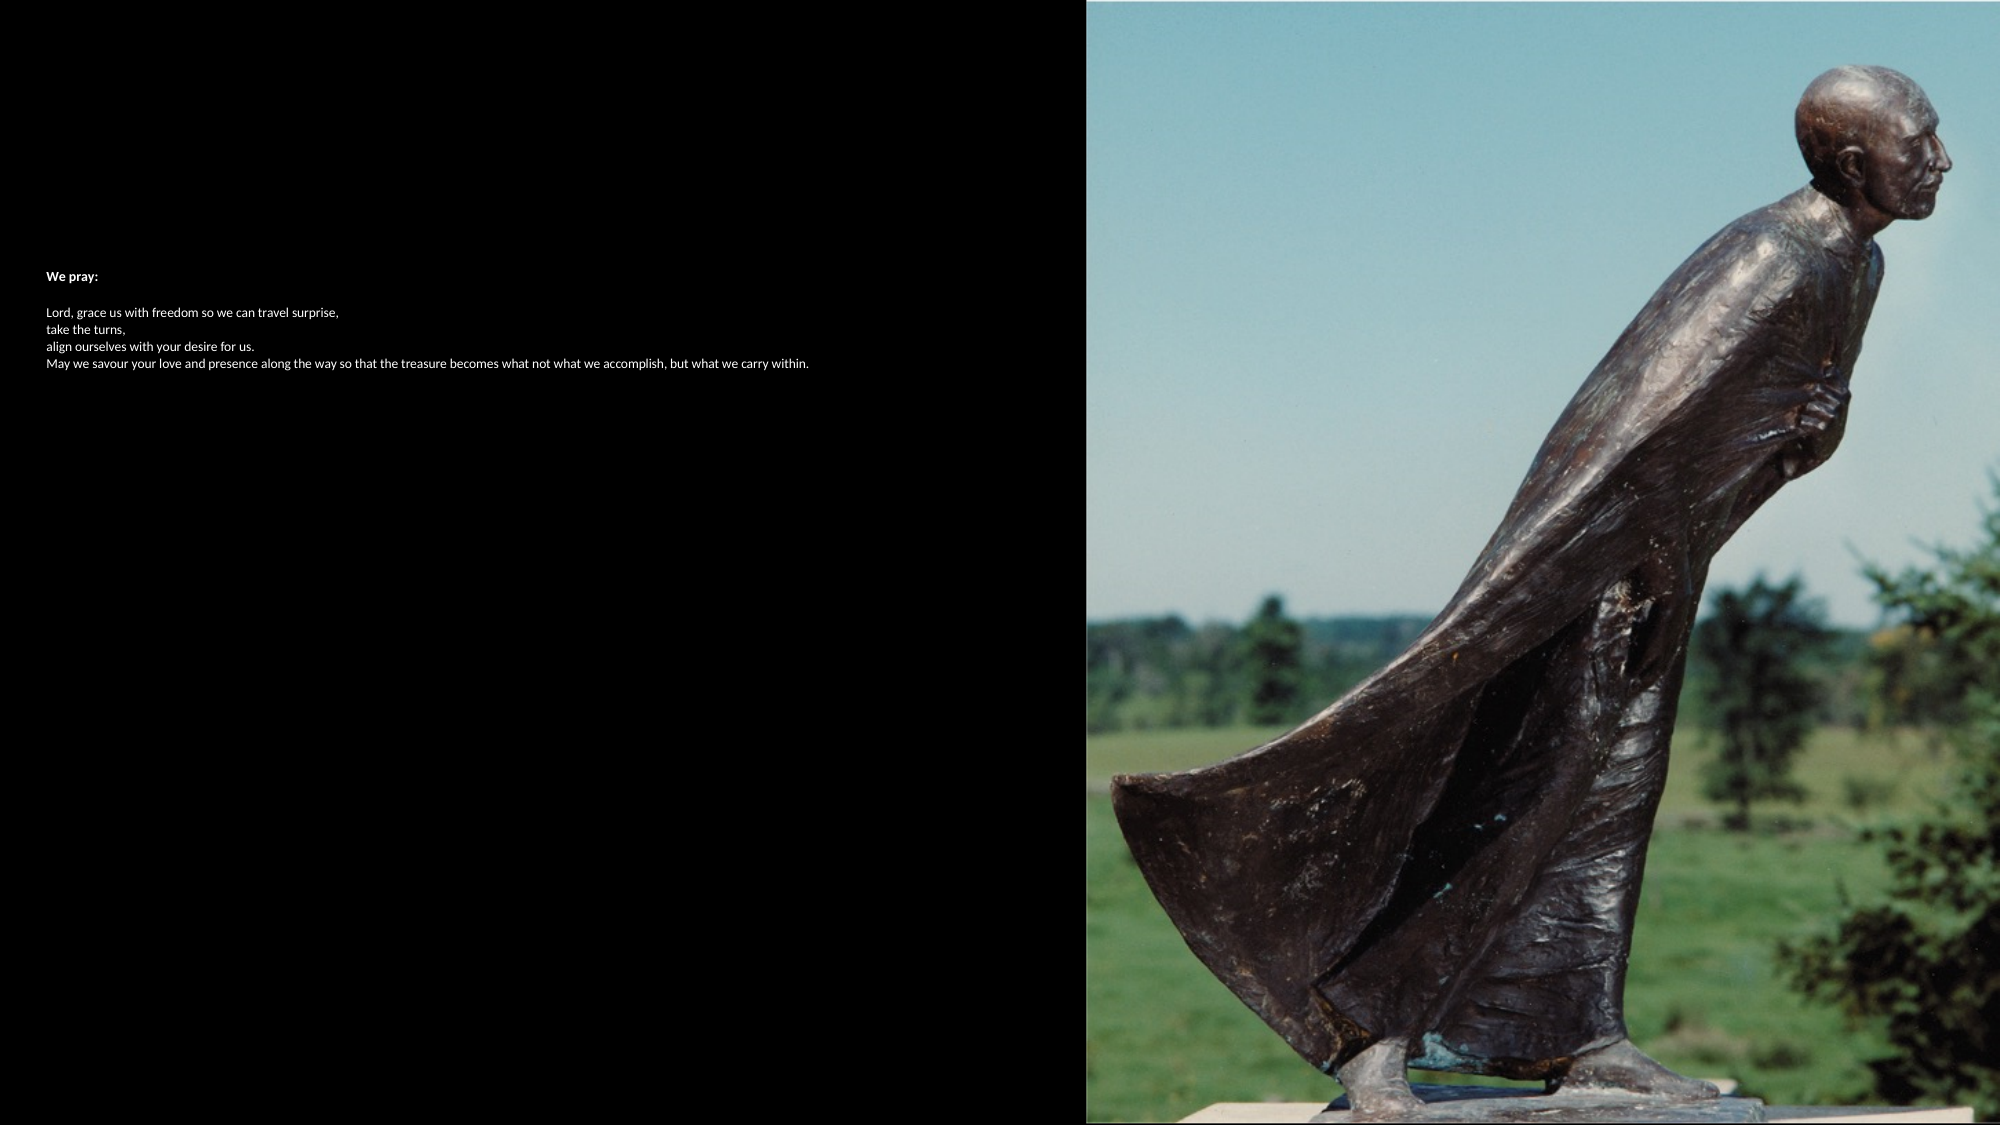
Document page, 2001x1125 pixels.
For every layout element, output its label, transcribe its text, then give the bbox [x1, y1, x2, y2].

title We pray: Lord, grace us with freedom so we can travel surprise, take the turns, align ourselves with your desire for us. May we savour your love and presence along the way so that the treasure becomes what not what we accomplish, but what we carry within. [31, 146, 1064, 419]
picture [1085, 0, 2000, 1125]
